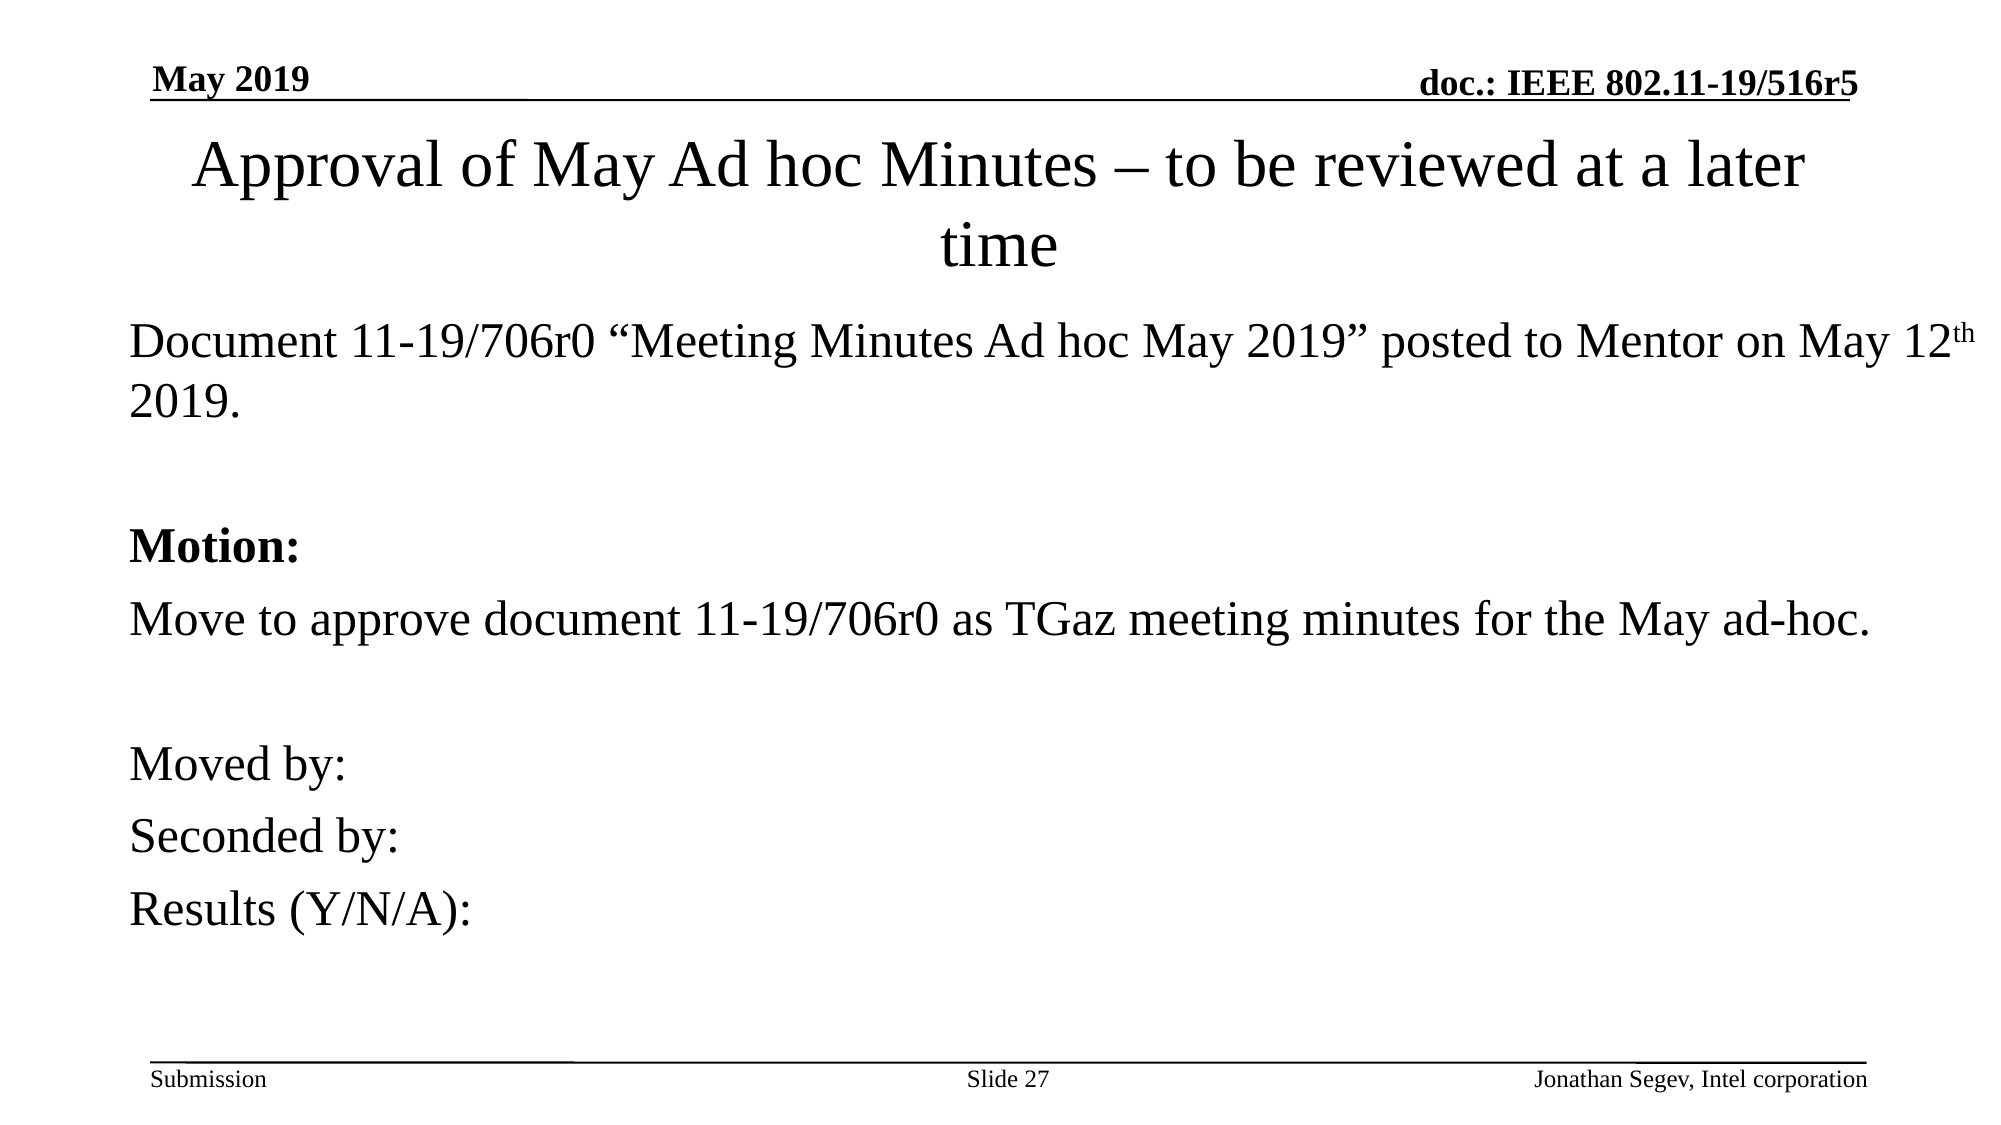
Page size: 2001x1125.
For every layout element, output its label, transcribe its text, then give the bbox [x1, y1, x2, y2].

slide_number Slide 27 [950, 1061, 1067, 1123]
footer Jonathan Segev, Intel corporation [1171, 1061, 1869, 1093]
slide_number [152, 54, 563, 100]
title Approval of May Ad hoc Minutes – to be reviewed at a later time [149, 112, 1850, 288]
list Document 11-19/706r0 “Meeting Minutes Ad hoc May 2019” posted to Mentor on May 12th 2019. Motion: Move to approve document 11-19/706r0 as TGaz meeting minutes for the May ad-hoc. Moved by: Seconded by: Results (Y/N/A): [113, 299, 1993, 1000]
